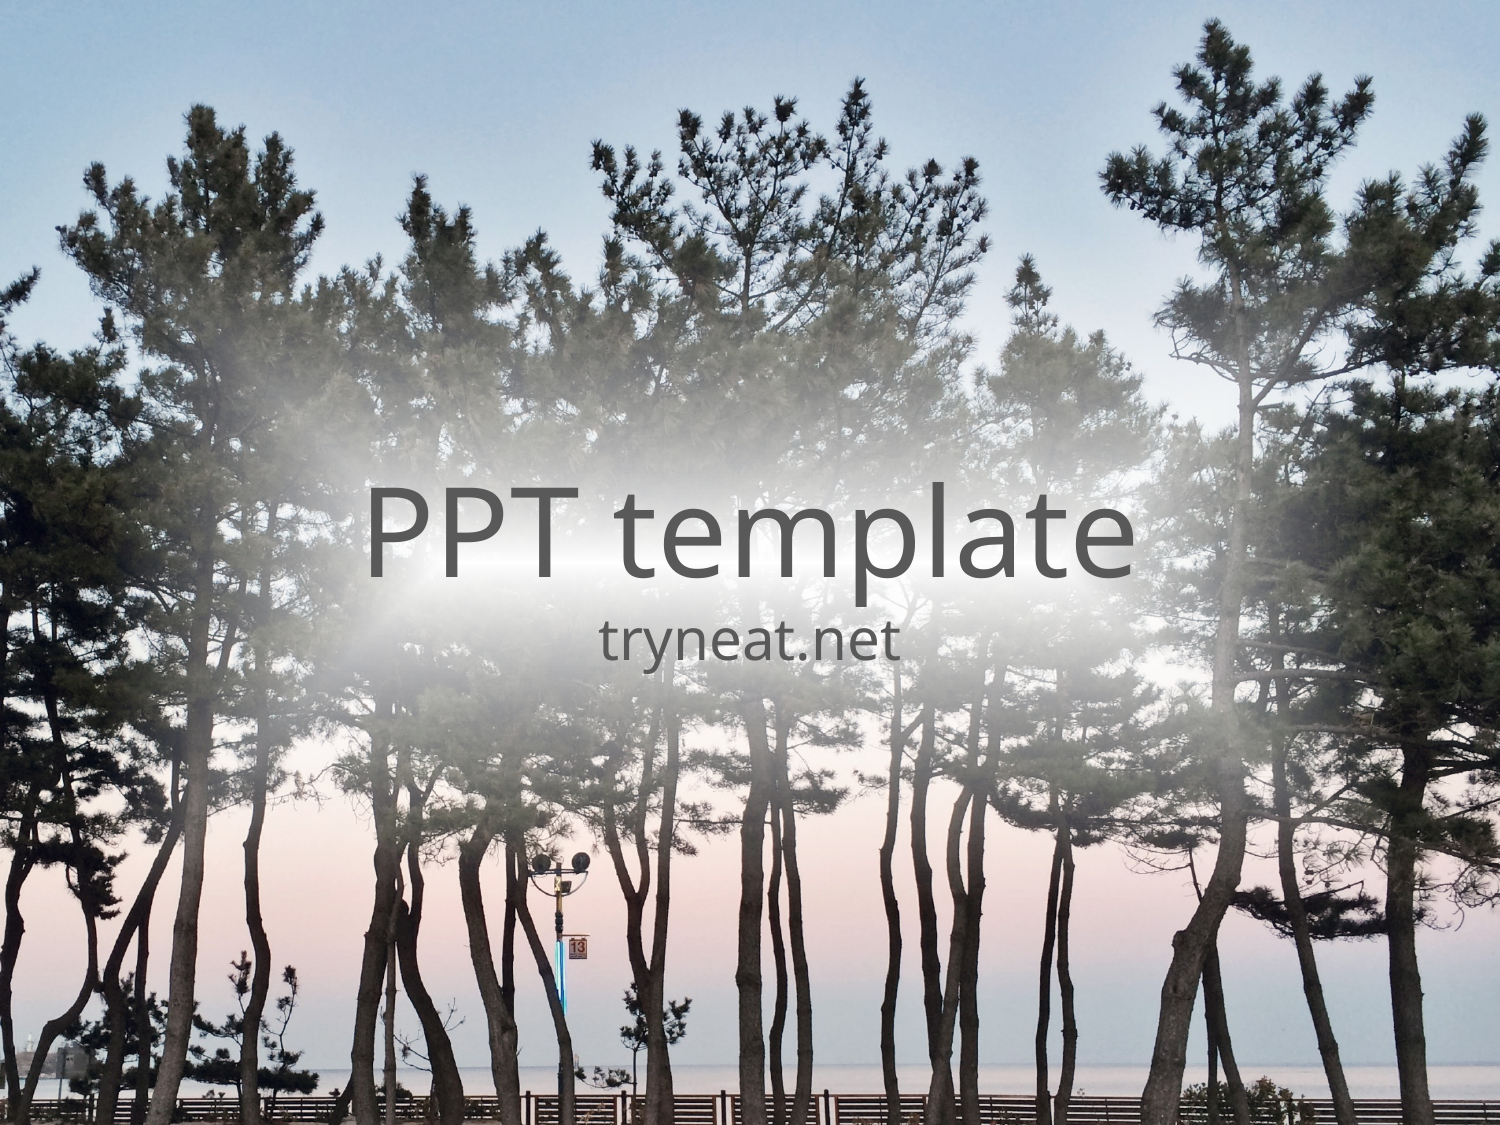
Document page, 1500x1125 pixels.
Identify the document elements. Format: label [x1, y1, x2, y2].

text_box [0, 0, 1500, 1125]
